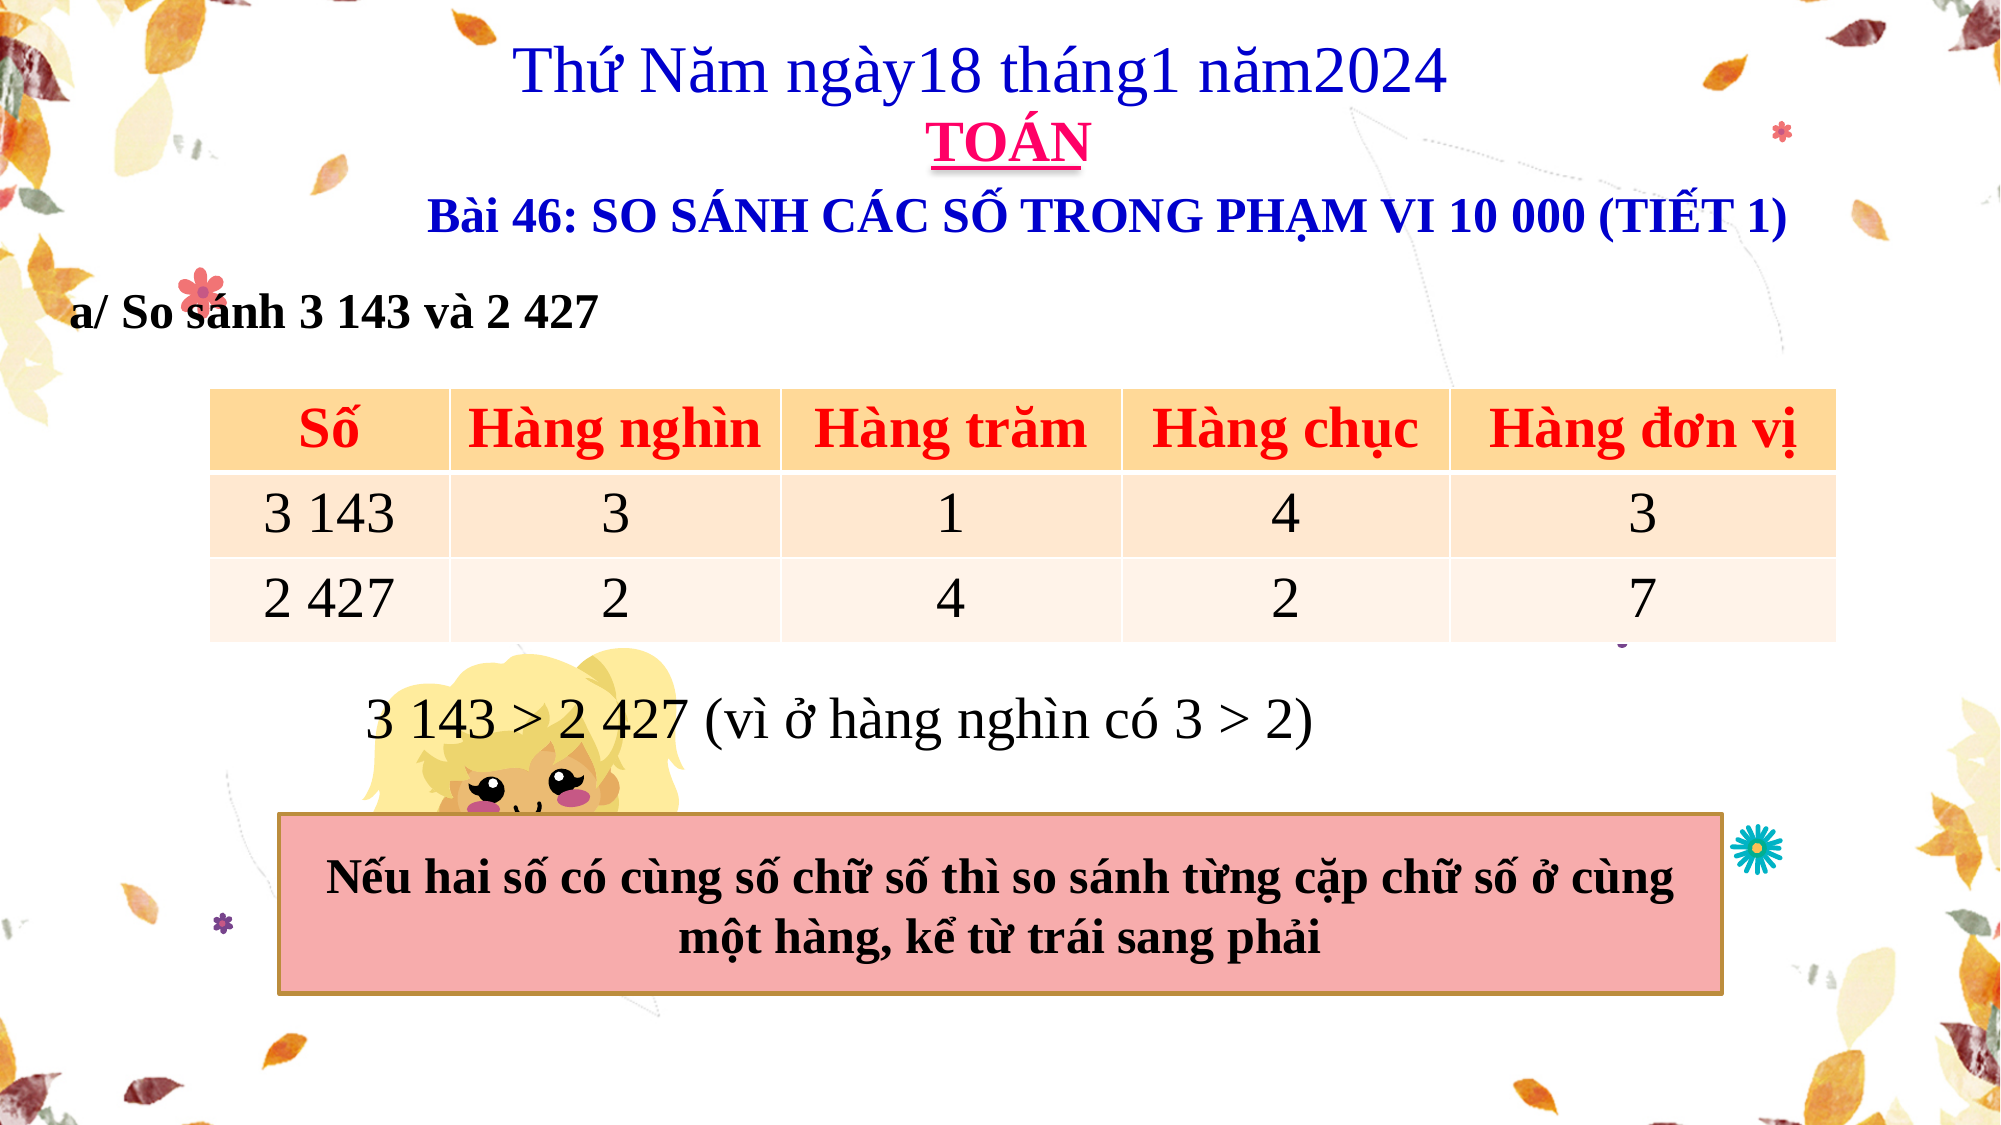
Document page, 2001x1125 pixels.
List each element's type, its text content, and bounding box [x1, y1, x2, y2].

table_cell 3 [451, 475, 780, 557]
table_cell 2 [1123, 559, 1449, 642]
table_header Hàng chục [1123, 389, 1449, 470]
text_box Nếu hai số có cùng số chữ số thì so sánh từng cặp chữ số ở cùng một hàng, kể từ trái sang phải [277, 812, 1724, 996]
table_cell 4 [1123, 475, 1449, 557]
table_header Hàng trăm [782, 389, 1121, 470]
table_cell 1 [782, 475, 1121, 557]
table_cell 3 143 [210, 475, 449, 557]
table_header Số [210, 389, 449, 470]
picture [0, 0, 2001, 1125]
table_header Hàng nghìn [451, 389, 780, 470]
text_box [494, 17, 1468, 182]
table_cell 3 [1451, 475, 1836, 557]
table_header Hàng đơn vị [1451, 389, 1836, 470]
text_box a/ So sánh 3 143 và 2 427 [55, 270, 615, 346]
table_cell 2 427 [210, 559, 449, 642]
text_box Bài 46: SO SÁNH CÁC SỐ TRONG PHẠM VI 10 000 (TIẾT 1) [346, 170, 1870, 255]
table_cell 2 [451, 559, 780, 642]
table_cell 7 [1451, 559, 1836, 642]
table_cell 4 [782, 559, 1121, 642]
text_box 3 143 > 2 427 (vì ở hàng nghìn có 3 > 2) [350, 672, 1330, 758]
